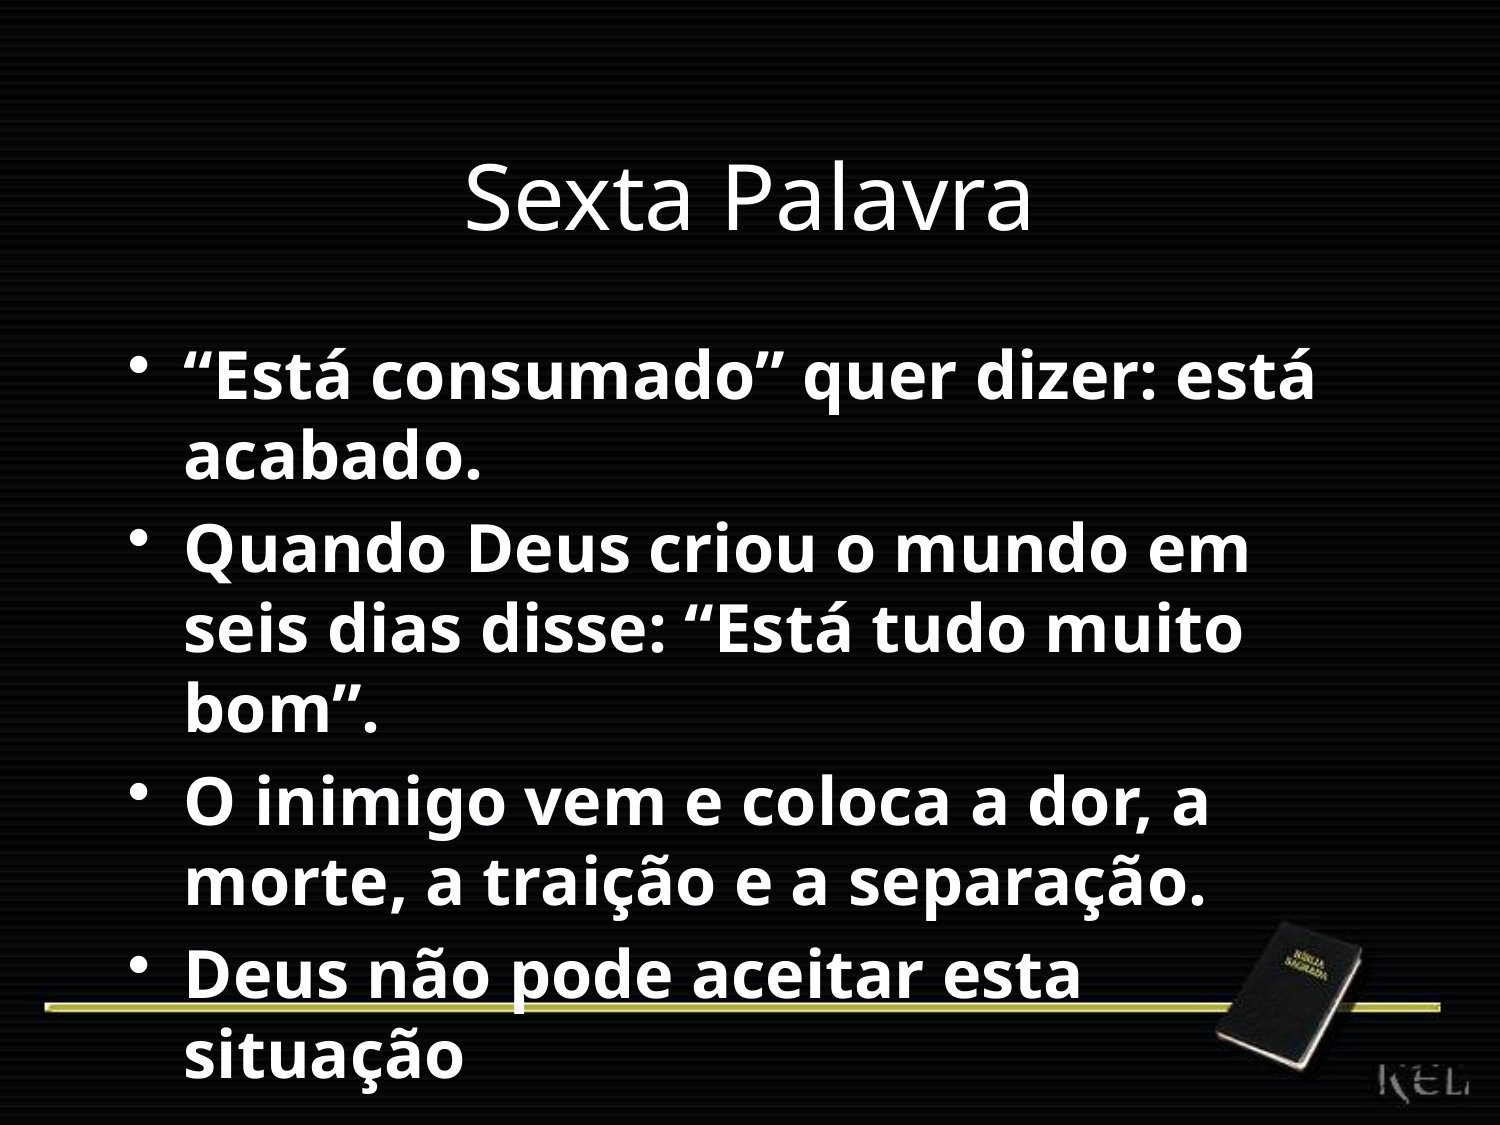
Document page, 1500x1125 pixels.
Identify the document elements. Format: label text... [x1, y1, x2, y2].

list “Está consumado” quer dizer: está acabado. Quando Deus criou o mundo em seis dias disse: “Está tudo muito bom”. O inimigo vem e coloca a dor, a morte, a traição e a separação. Deus não pode aceitar esta situação [112, 324, 1388, 1000]
picture [0, 0, 1500, 1125]
title Sexta Palavra [112, 99, 1388, 288]
